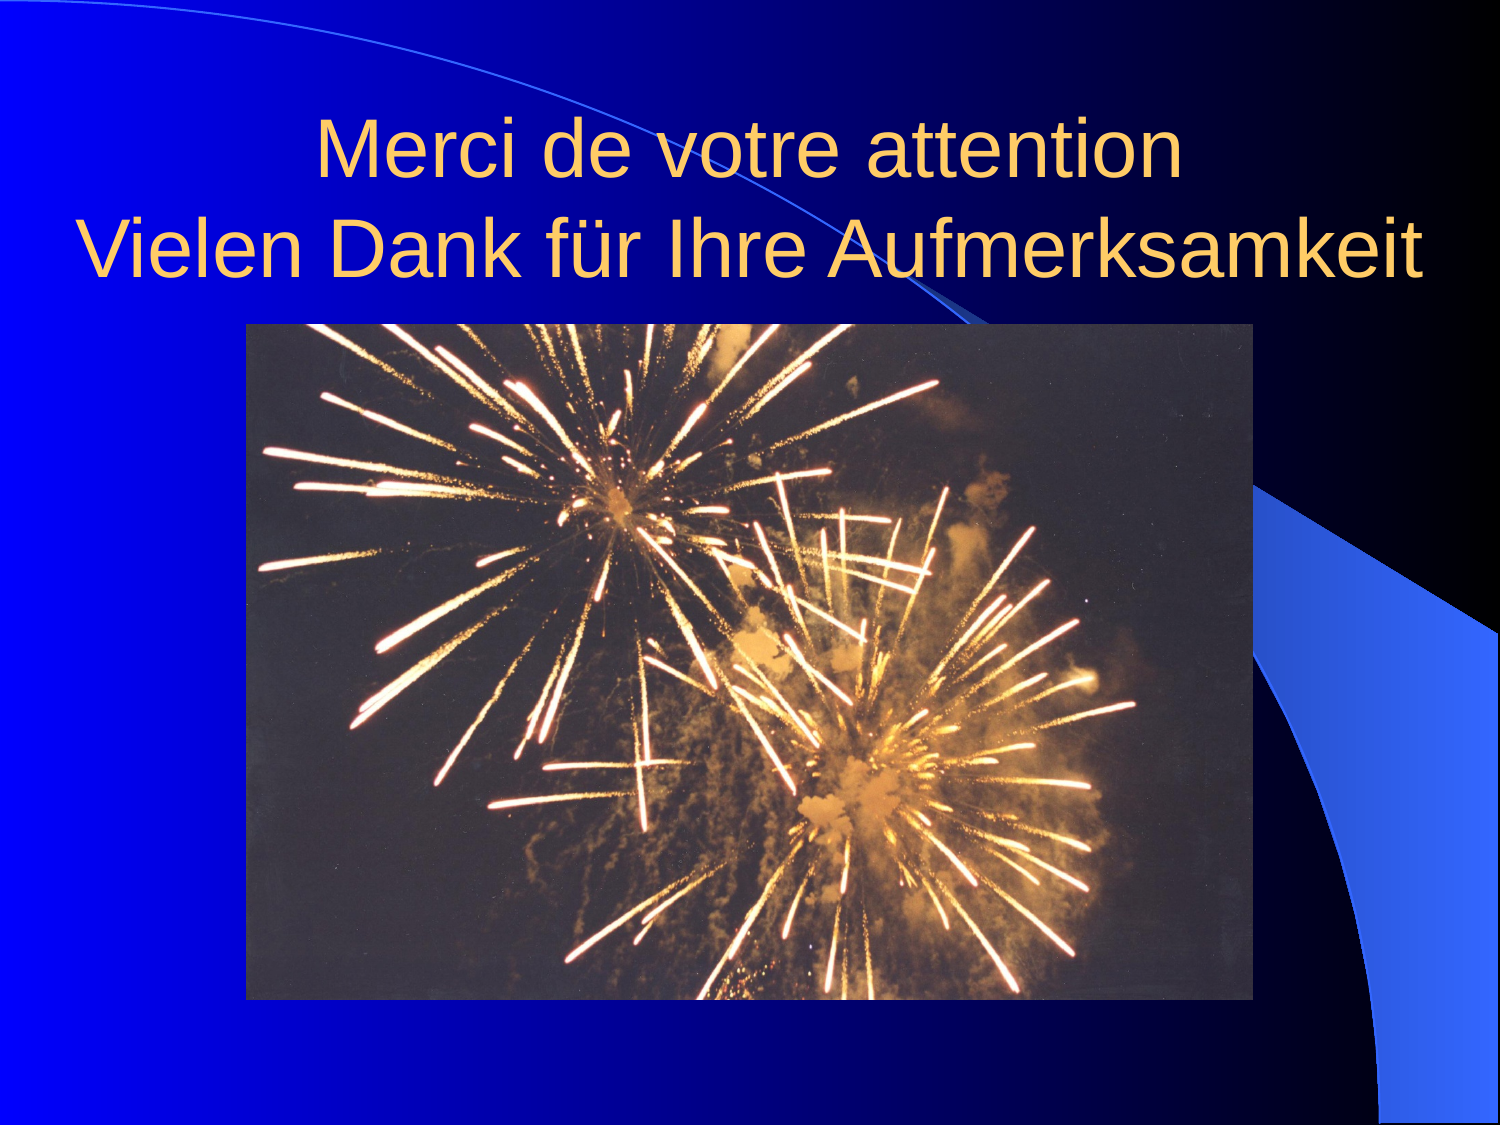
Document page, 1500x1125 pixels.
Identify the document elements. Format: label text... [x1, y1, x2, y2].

title Merci de votre attention Vielen Dank für Ihre Aufmerksamkeit [29, 99, 1471, 288]
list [246, 324, 1254, 1001]
